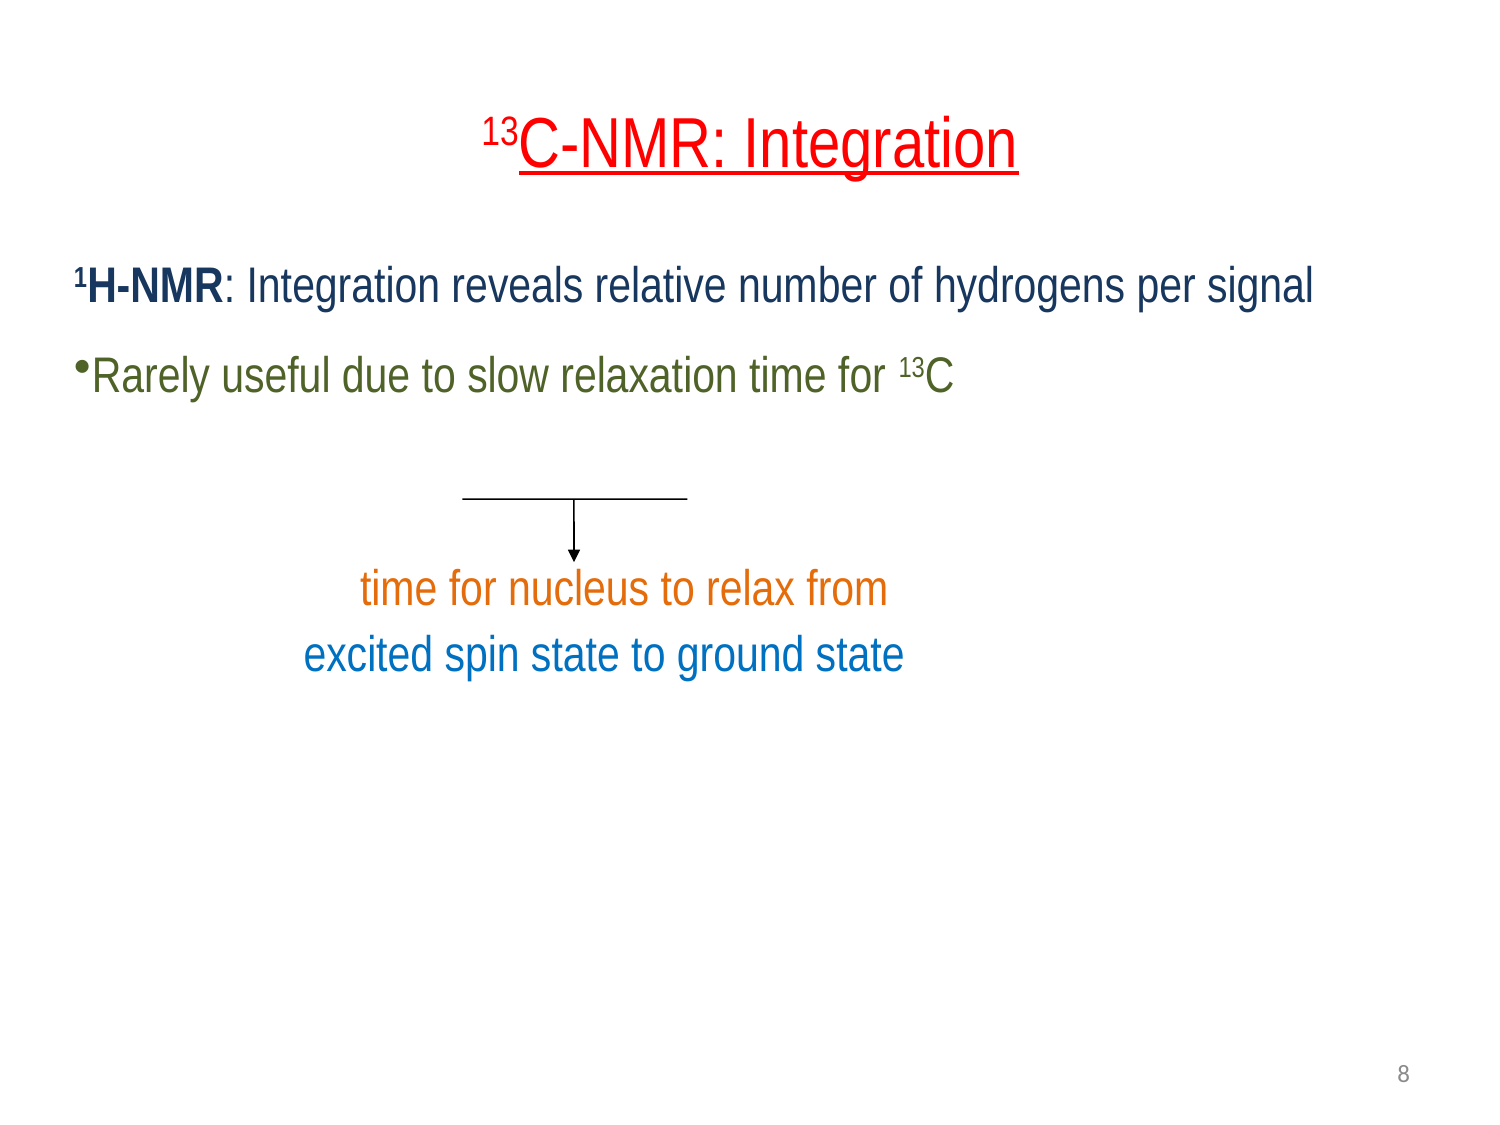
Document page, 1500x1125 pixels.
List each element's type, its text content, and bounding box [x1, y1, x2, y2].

title 13C-NMR: Integration [75, 45, 1425, 233]
slide_number 8 [1074, 1042, 1425, 1103]
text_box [284, 498, 926, 690]
text_box 1H-NMR: Integration reveals relative number of hydrogens per signal Rarely useful due to slow relaxation time for 13C [59, 215, 1331, 411]
